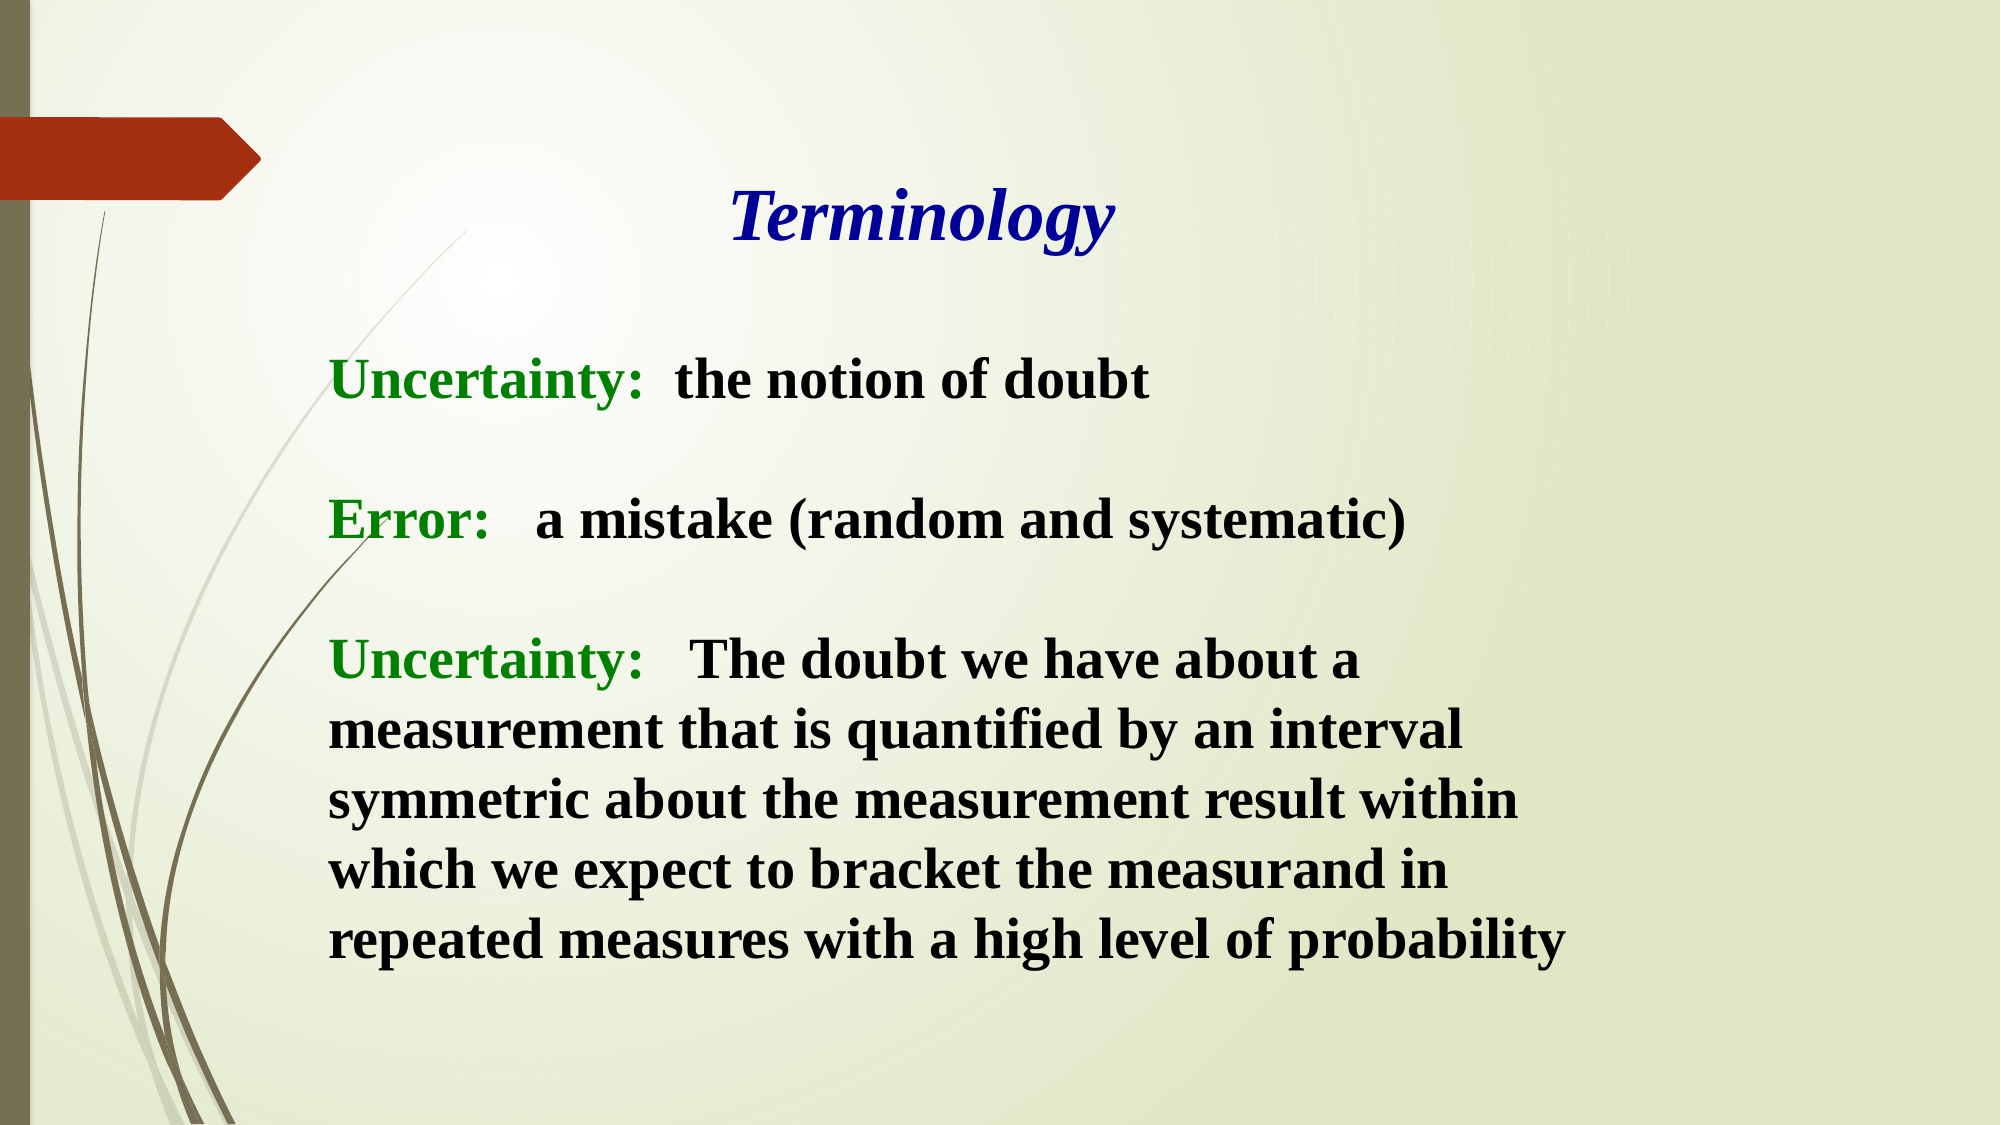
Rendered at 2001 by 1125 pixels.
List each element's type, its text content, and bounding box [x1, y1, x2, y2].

text_box Uncertainty: the notion of doubt Error: a mistake (random and systematic) Uncertainty: The doubt we have about a measurement that is quantified by an interval symmetric about the measurement result within which we expect to bracket the measurand in repeated measures with a high level of probability [313, 333, 1689, 978]
text_box Terminology [712, 158, 1132, 263]
